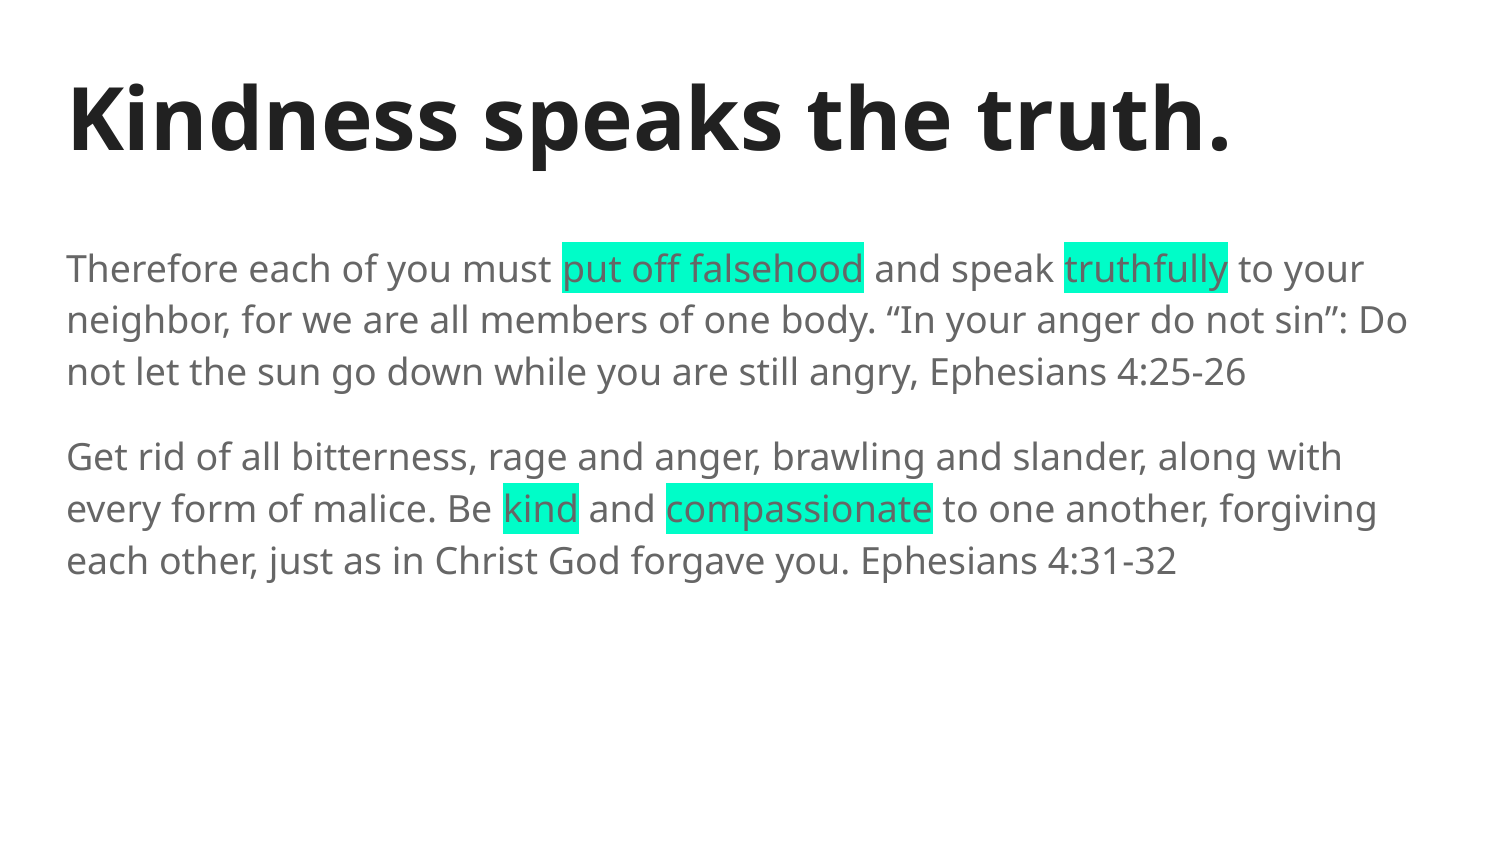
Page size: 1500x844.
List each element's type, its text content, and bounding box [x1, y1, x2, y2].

title Kindness speaks the truth. [51, 48, 1449, 180]
list Therefore each of you must put off falsehood and speak truthfully to your neighbor, for we are all members of one body. “In your anger do not sin”: Do not let the sun go down while you are still angry, Ephesians 4:25-26 Get rid of all bitterness, rage and anger, brawling and slander, along with every form of malice. Be kind and compassionate to one another, forgiving each other, just as in Christ God forgave you. Ephesians 4:31-32 [51, 223, 1449, 750]
